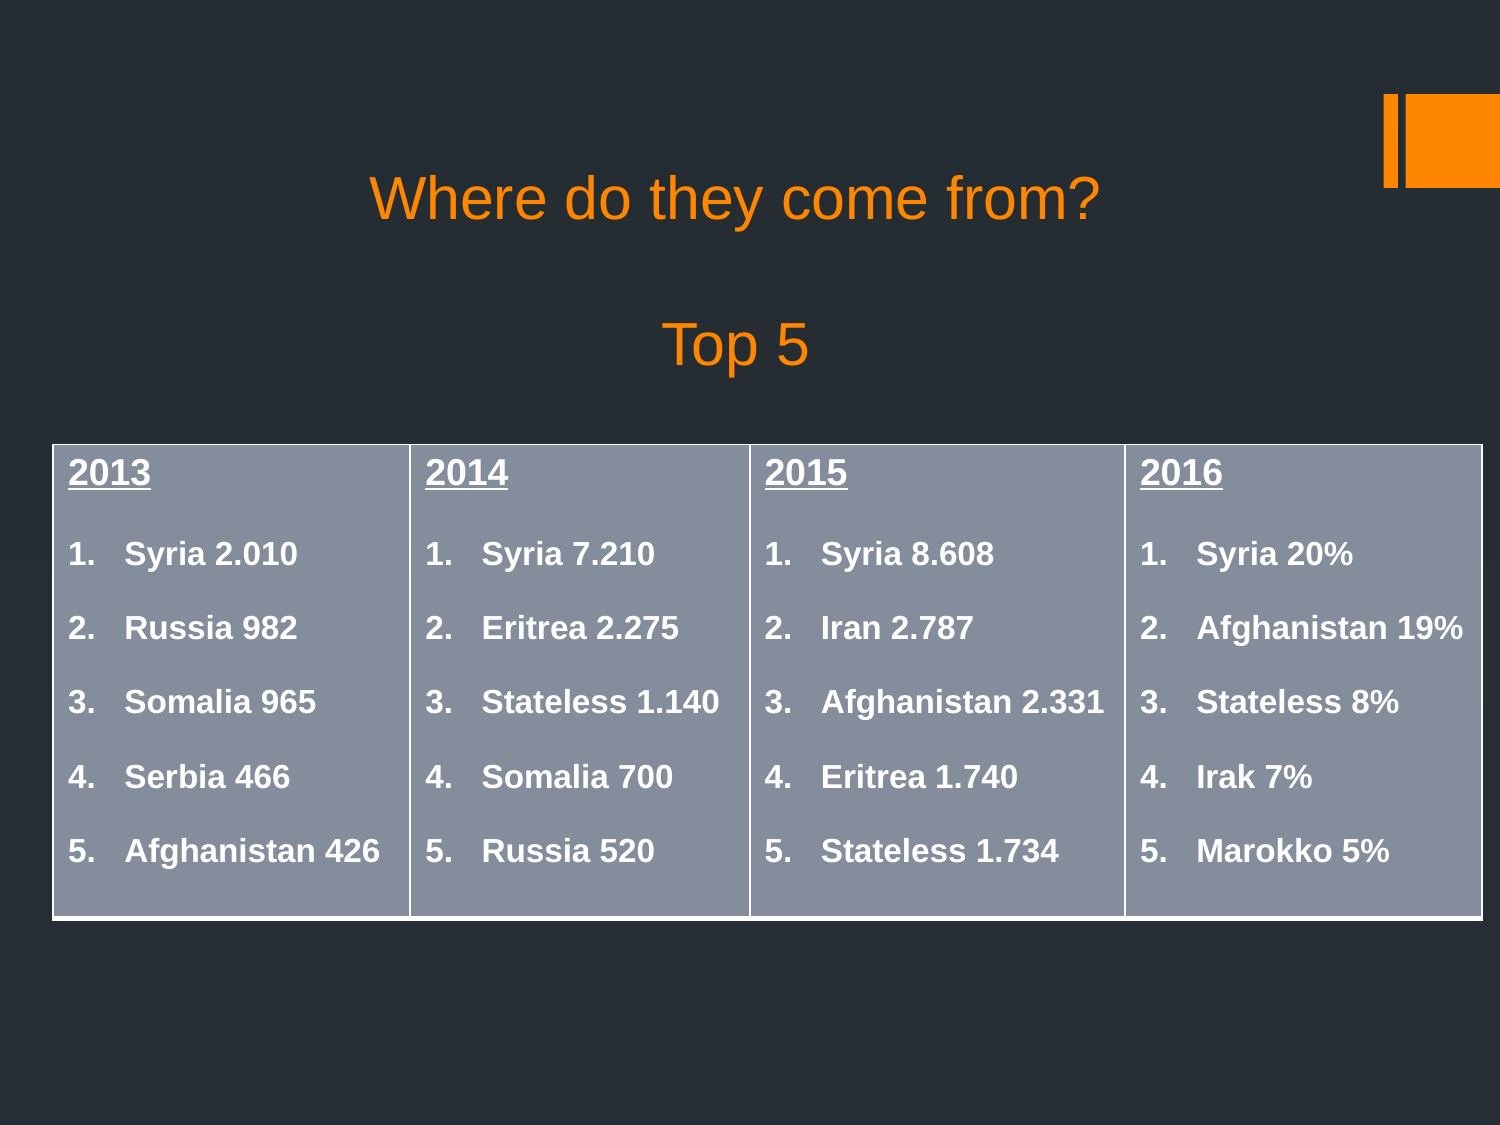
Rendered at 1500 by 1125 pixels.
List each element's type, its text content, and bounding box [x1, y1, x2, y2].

title Where do they come from? Top 5 [135, 149, 1336, 386]
table_header 2014 Syria 7.210 Eritrea 2.275 Stateless 1.140 Somalia 700 Russia 520 [411, 445, 749, 916]
table_header 2015 Syria 8.608 Iran 2.787 Afghanistan 2.331 Eritrea 1.740 Stateless 1.734 [751, 445, 1124, 916]
table_header 2016 Syria 20% Afghanistan 19% Stateless 8% Irak 7% Marokko 5% [1126, 445, 1481, 916]
table_header 2013 Syria 2.010 Russia 982 Somalia 965 Serbia 466 Afghanistan 426 [54, 445, 409, 916]
